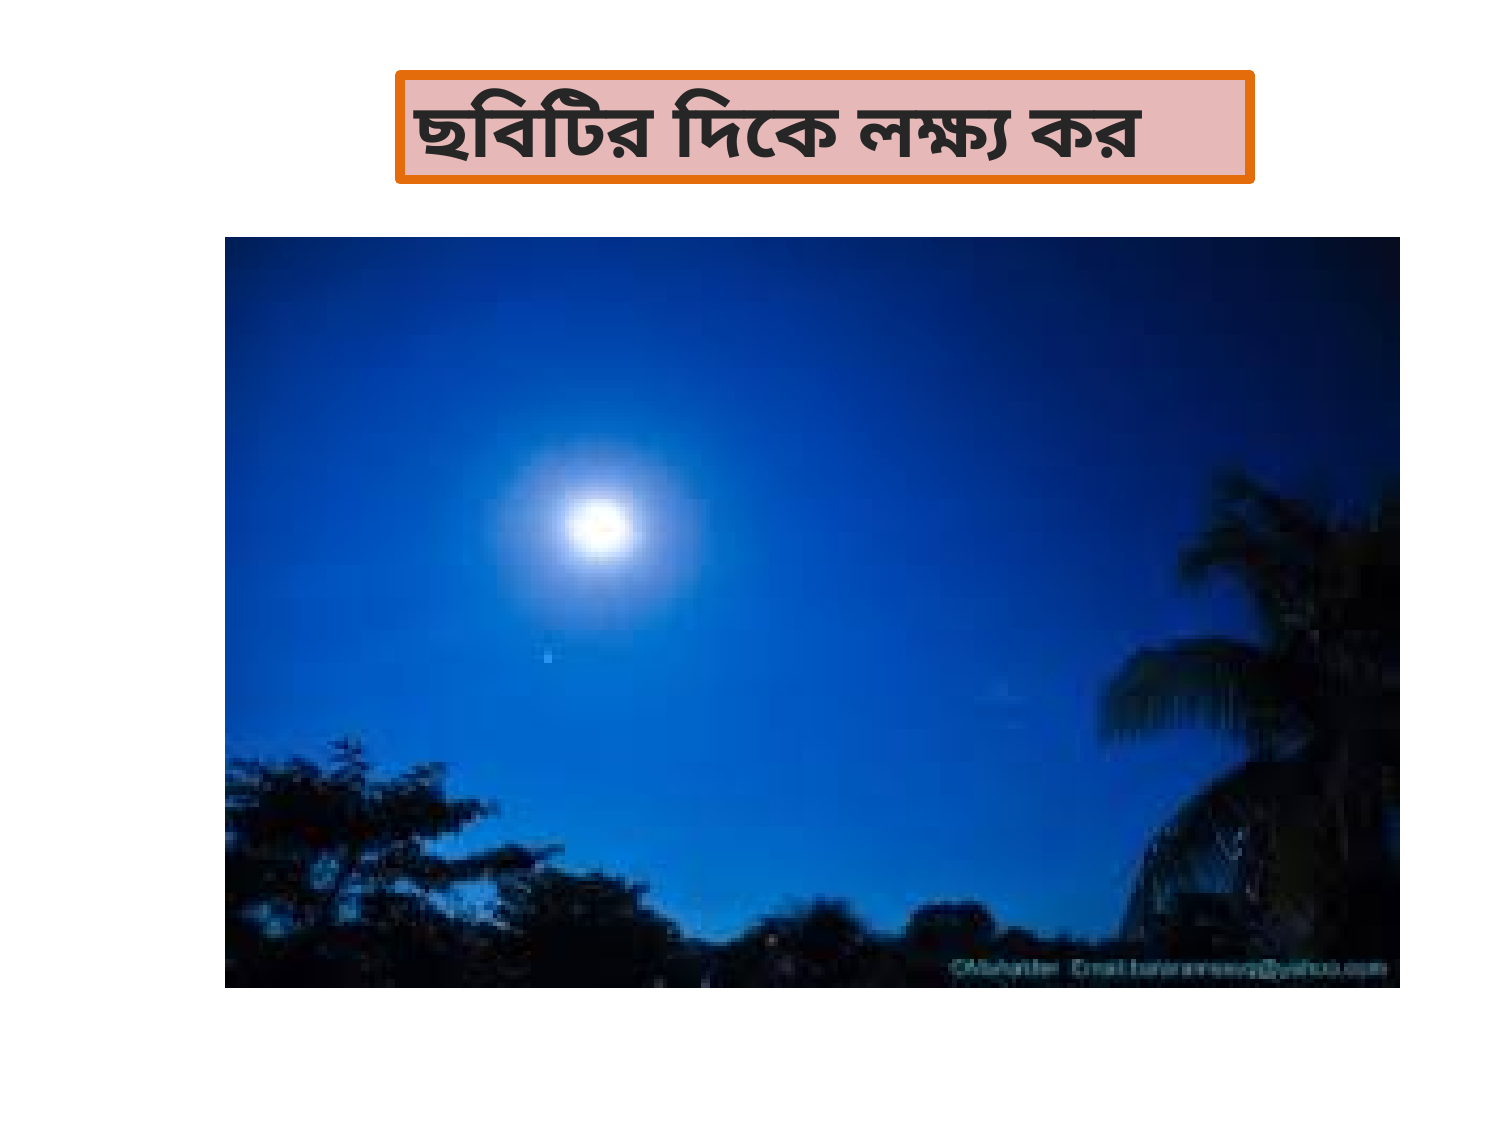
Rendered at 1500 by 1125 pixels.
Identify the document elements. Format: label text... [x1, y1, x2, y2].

picture [224, 237, 1401, 988]
text_box ছবিটির দিকে লক্ষ্য কর [399, 74, 1250, 180]
